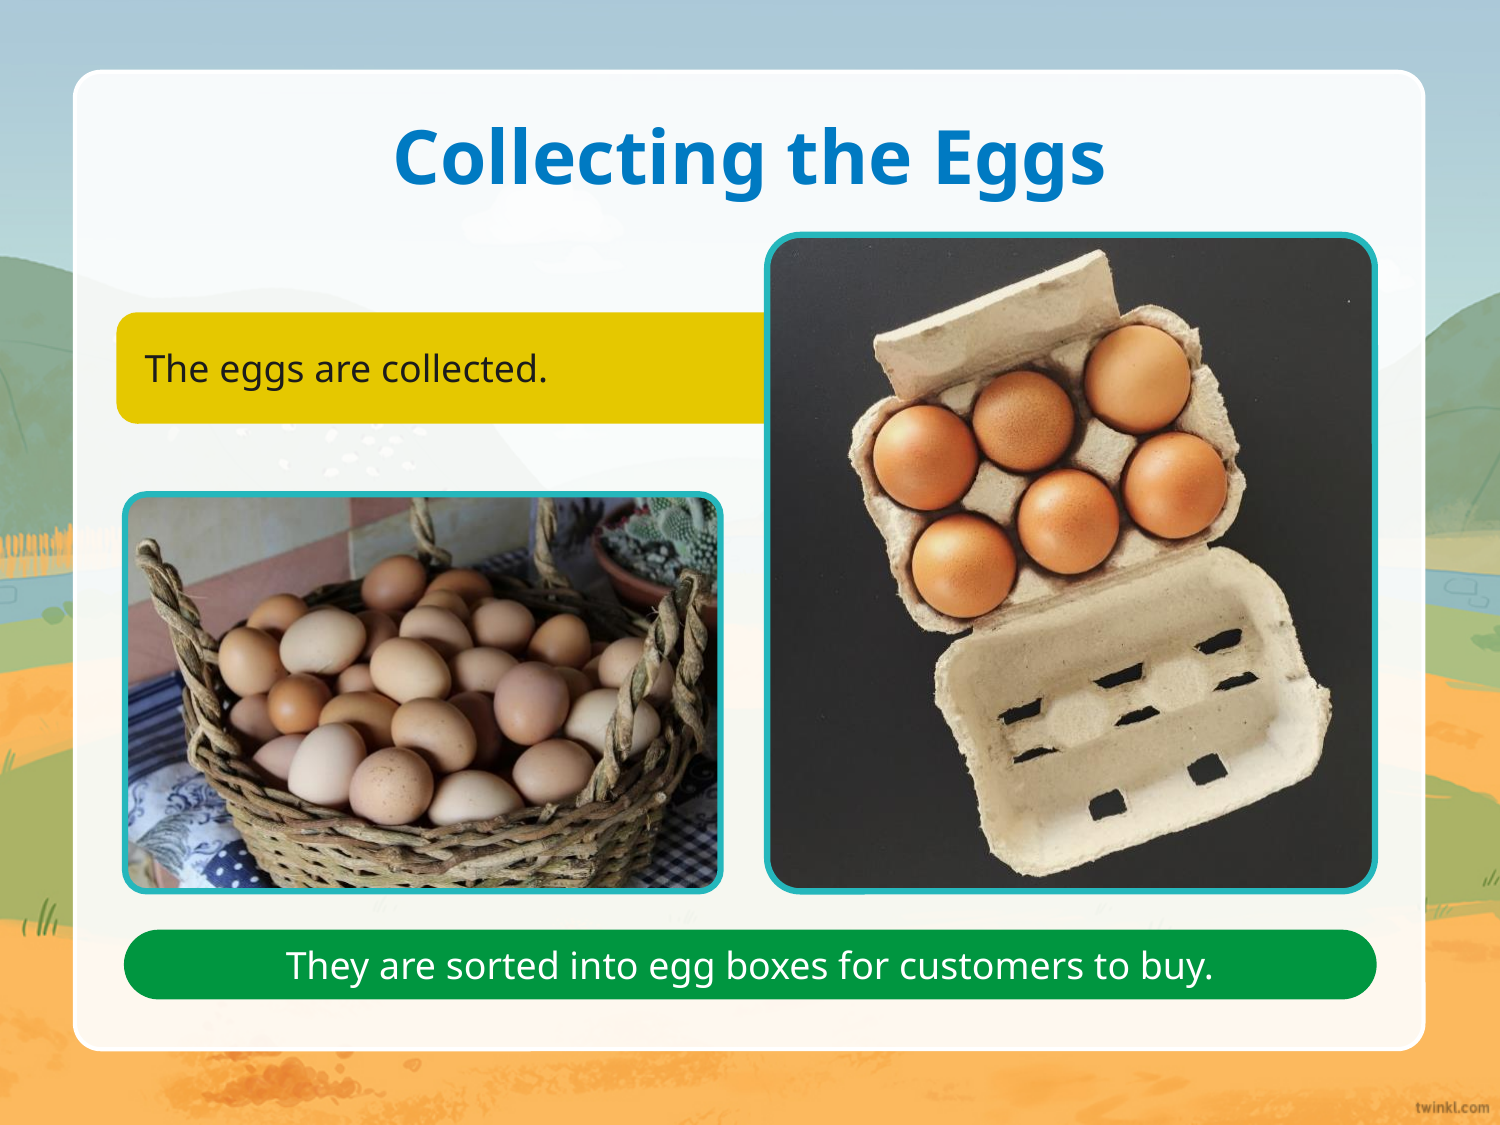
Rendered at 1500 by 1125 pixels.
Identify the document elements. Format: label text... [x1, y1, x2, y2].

text_box [116, 312, 763, 424]
title Collecting the Eggs [86, 76, 1413, 244]
picture [0, 0, 1500, 1125]
text_box They are sorted into egg boxes for customers to buy. [122, 928, 1378, 1001]
text_box The eggs are collected. [144, 345, 610, 391]
